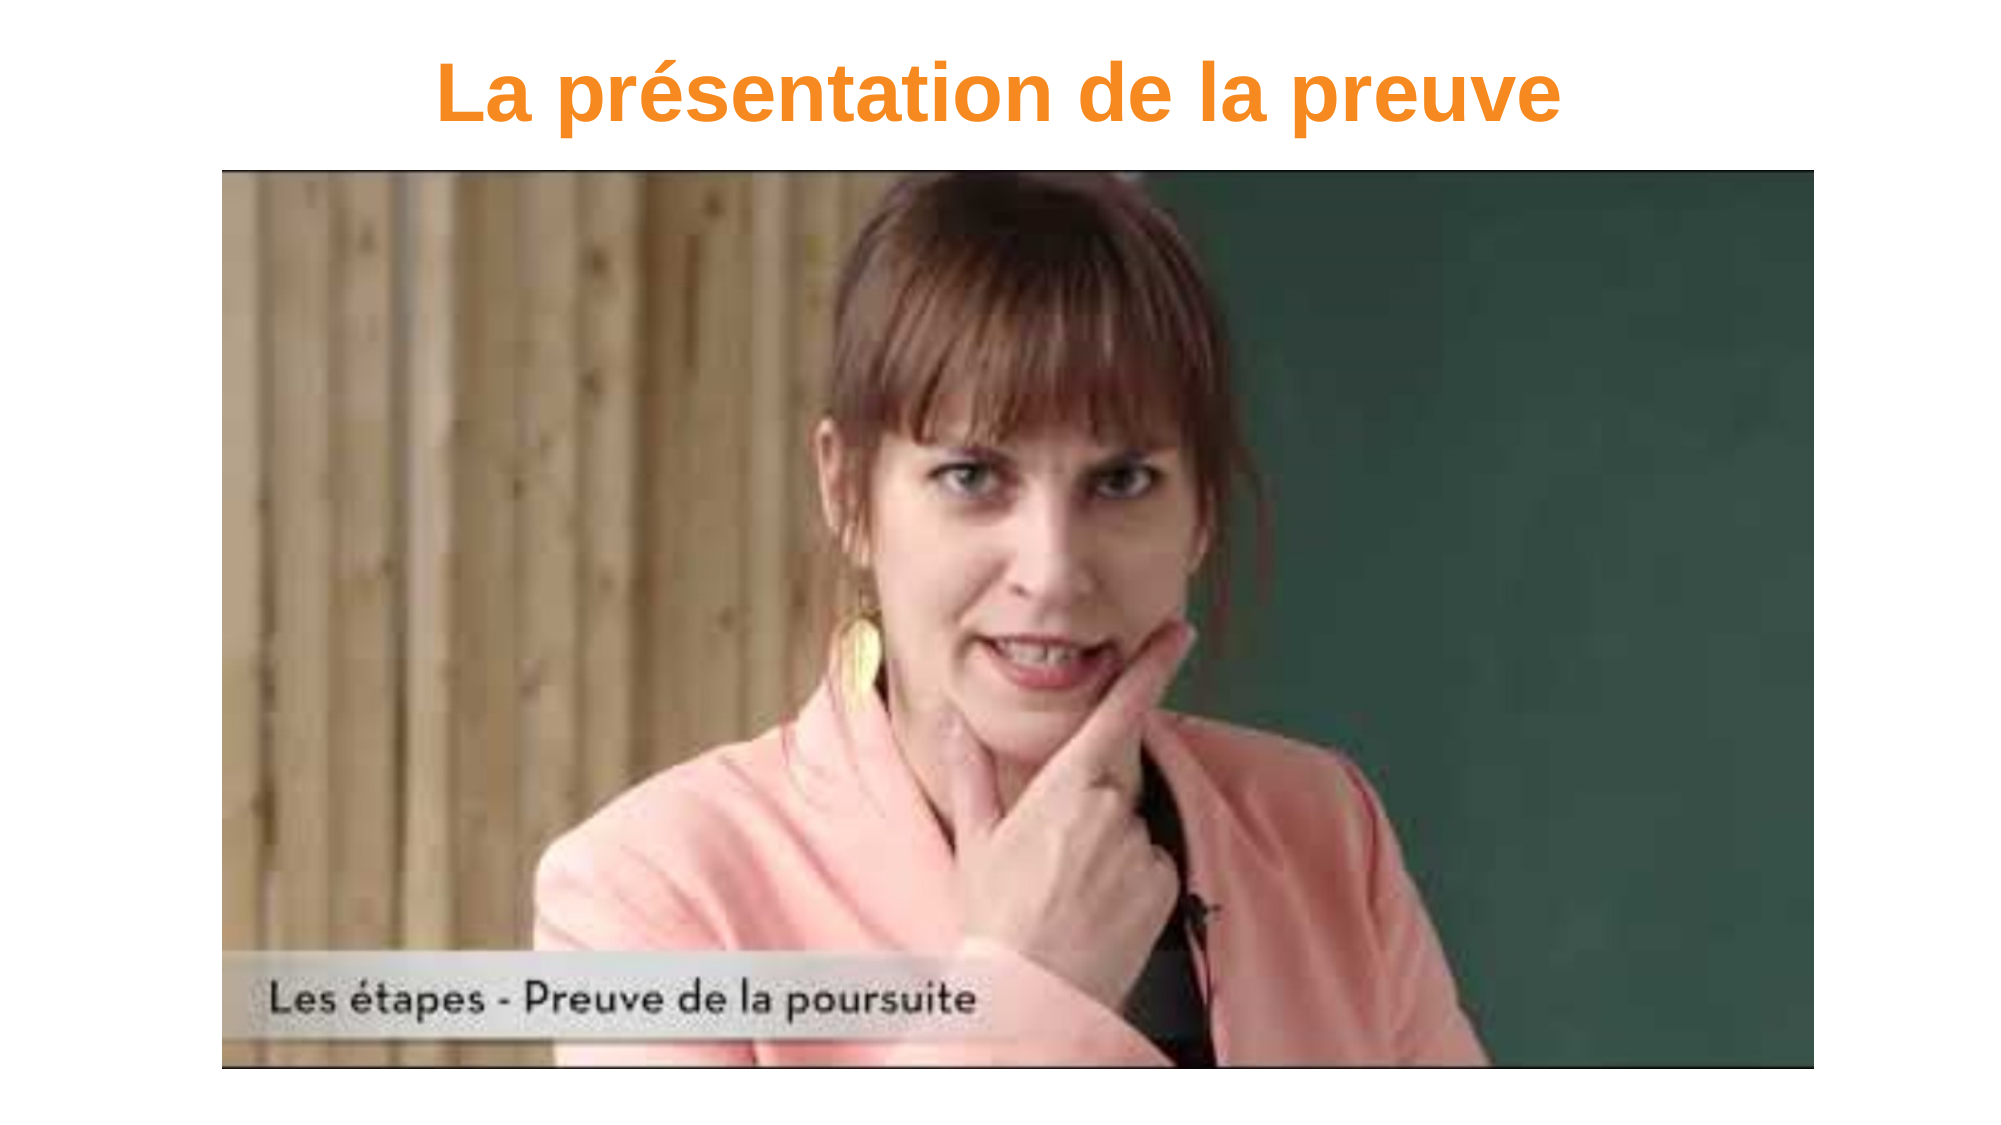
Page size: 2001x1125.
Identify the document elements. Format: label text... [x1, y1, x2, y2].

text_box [221, 169, 1815, 1070]
title La présentation de la preuve [336, 49, 1663, 169]
